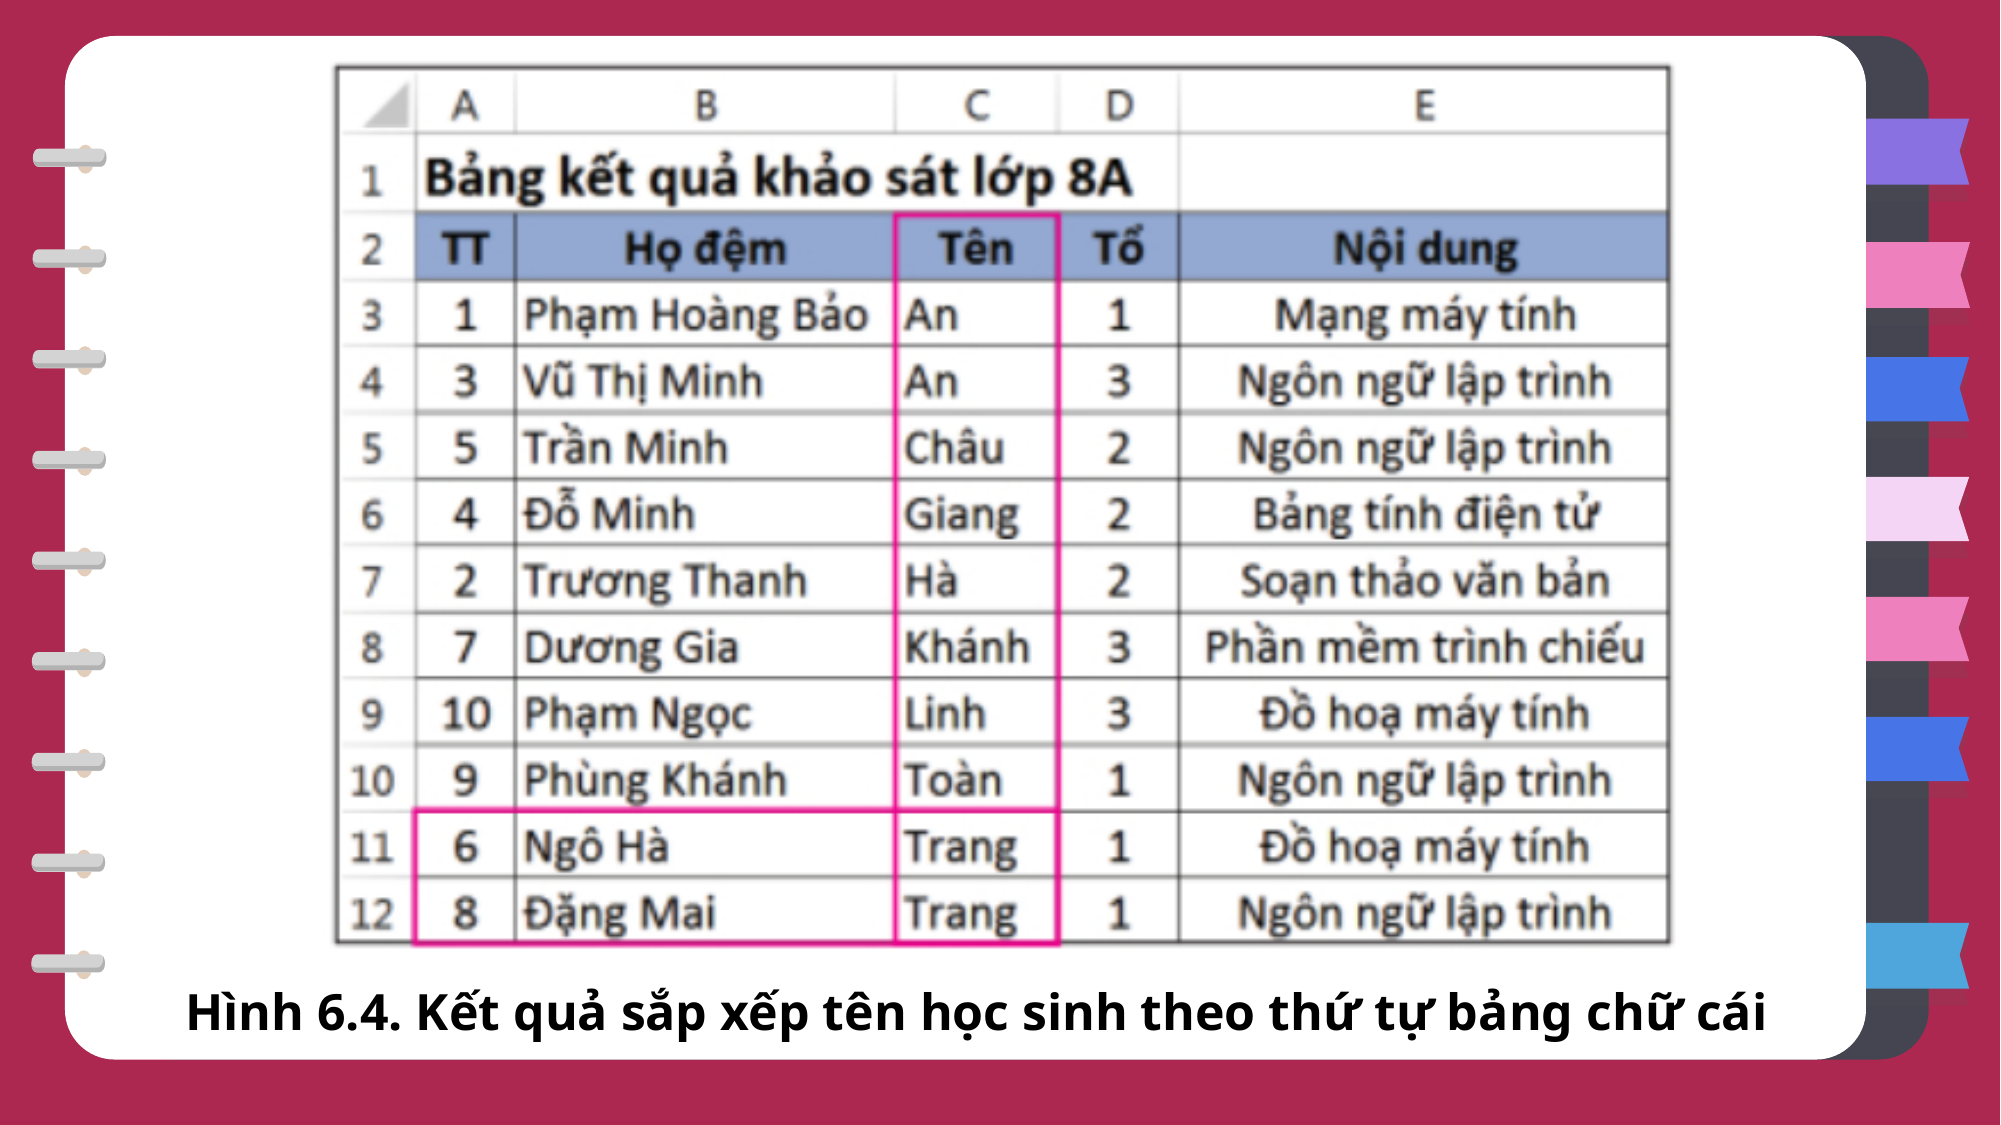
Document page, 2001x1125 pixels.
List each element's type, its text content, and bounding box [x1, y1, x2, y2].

text_box Hình 6.4. Kết quả sắp xếp tên học sinh theo thứ tự bảng chữ cái [114, 973, 1839, 1048]
picture [322, 53, 1678, 951]
